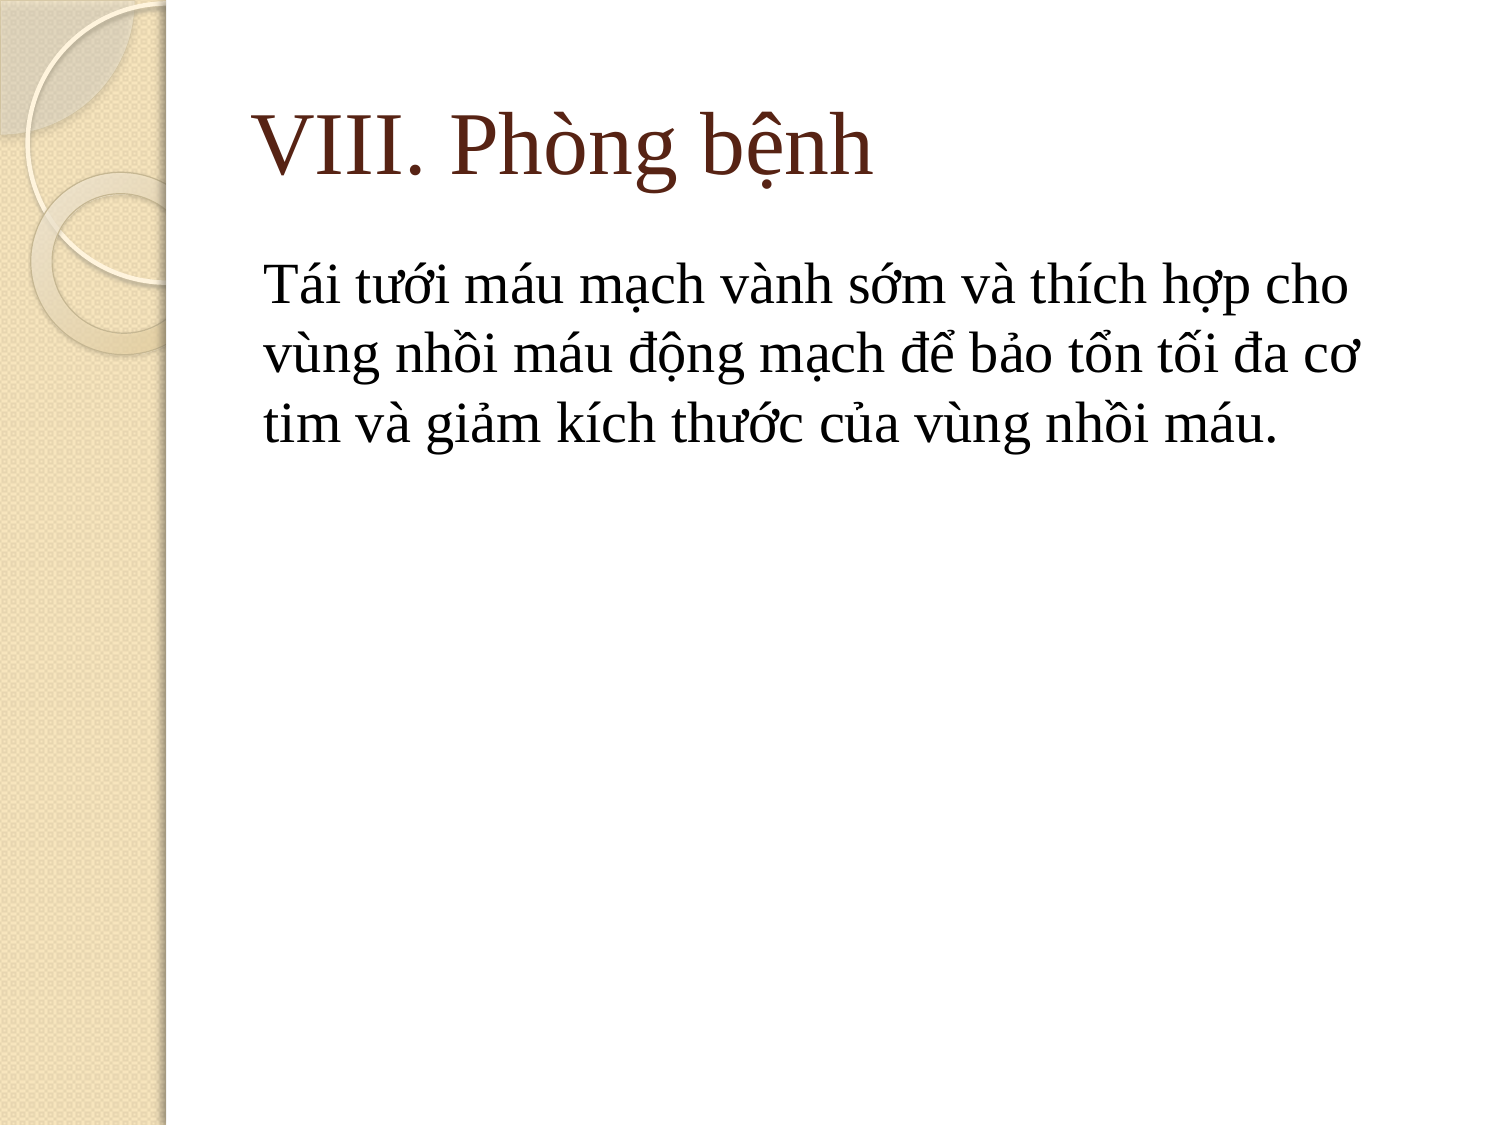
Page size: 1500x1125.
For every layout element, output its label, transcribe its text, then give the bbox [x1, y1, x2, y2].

title VIII. Phòng bệnh [235, 45, 1466, 233]
list Tái tưới máu mạch vành sớm và thích hợp cho vùng nhồi máu động mạch để bảo tổn tối đa cơ tim và giảm kích thước của vùng nhồi máu. [235, 237, 1466, 1025]
